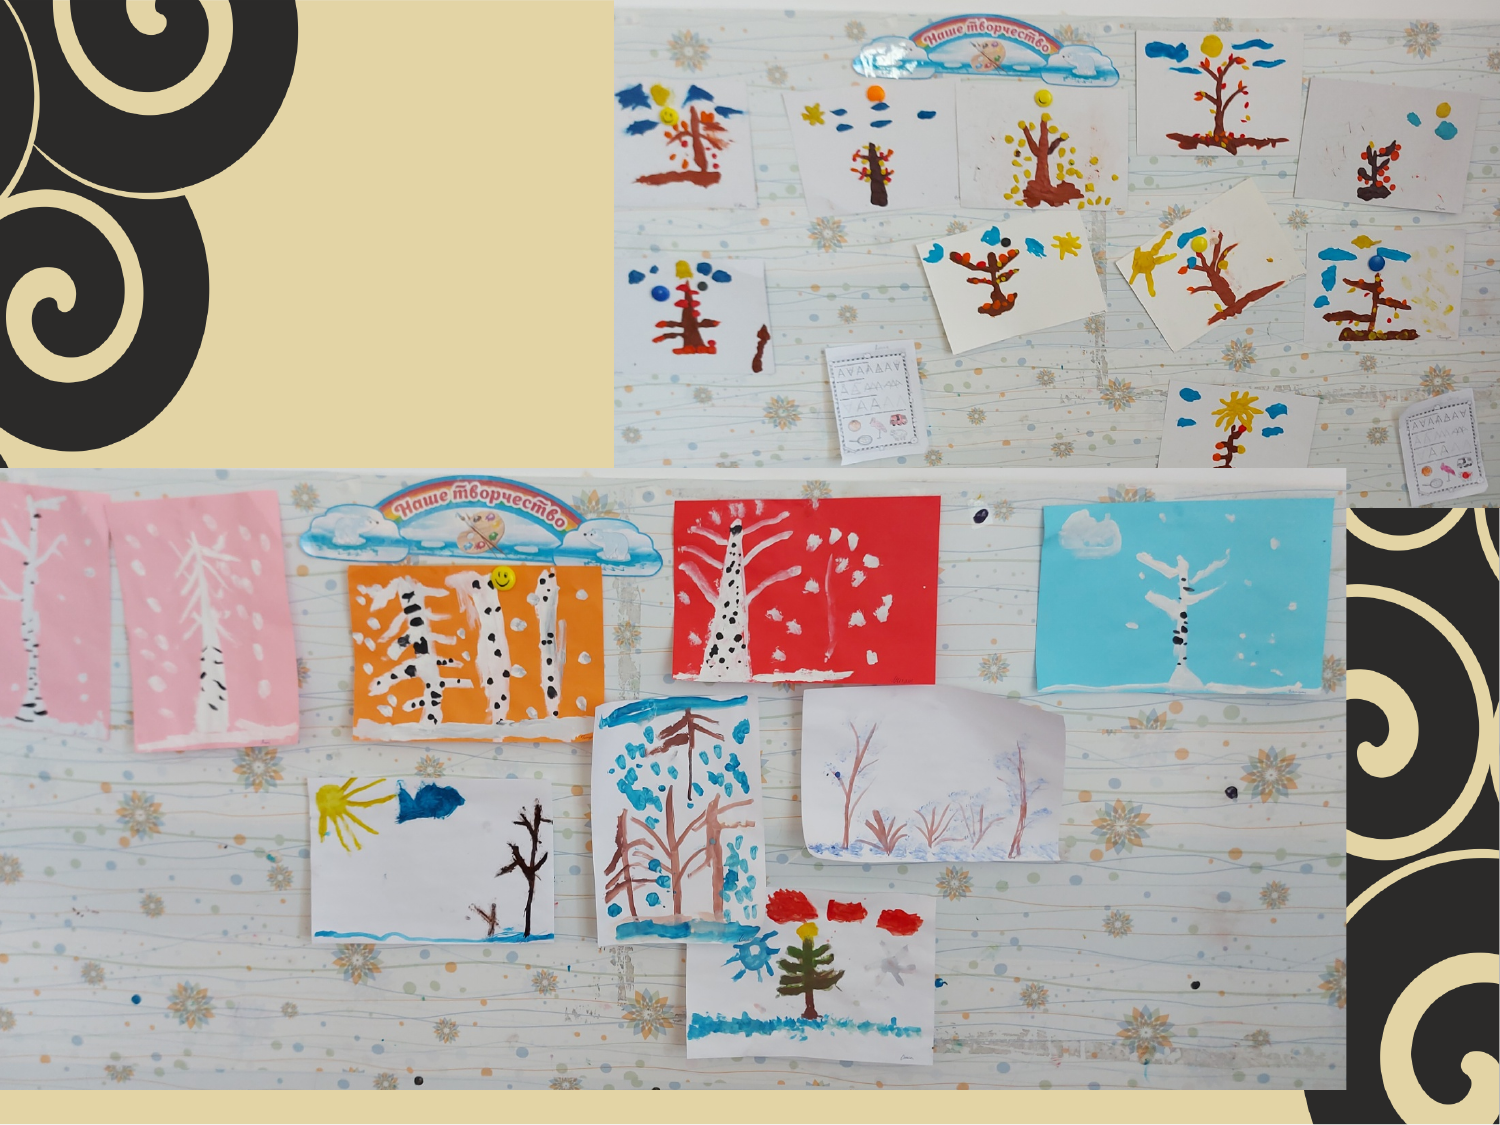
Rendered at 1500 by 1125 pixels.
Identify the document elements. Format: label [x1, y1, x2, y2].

list [613, 0, 1500, 509]
picture [0, 0, 1500, 1125]
